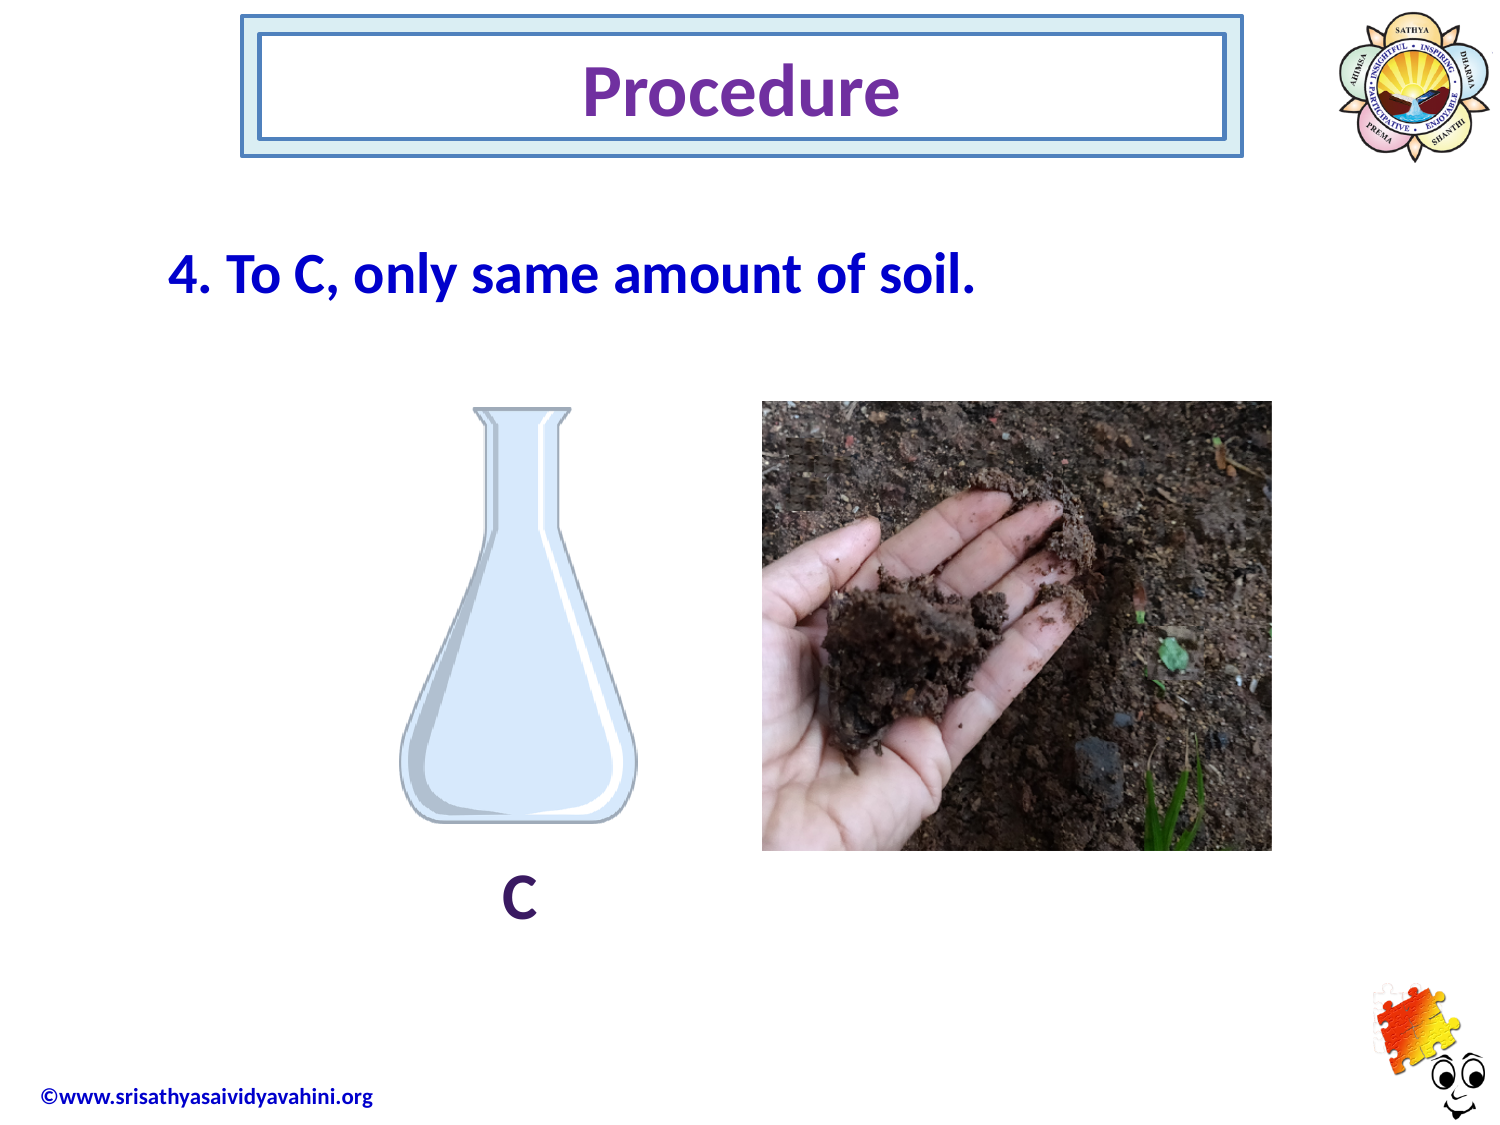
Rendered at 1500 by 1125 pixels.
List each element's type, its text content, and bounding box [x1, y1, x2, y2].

picture [762, 400, 1273, 852]
picture [1350, 974, 1500, 1125]
text_box Procedure [242, 16, 1242, 157]
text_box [399, 407, 638, 942]
picture [1333, 8, 1493, 163]
text_box 4. To C, only same amount of soil. [153, 228, 1120, 313]
